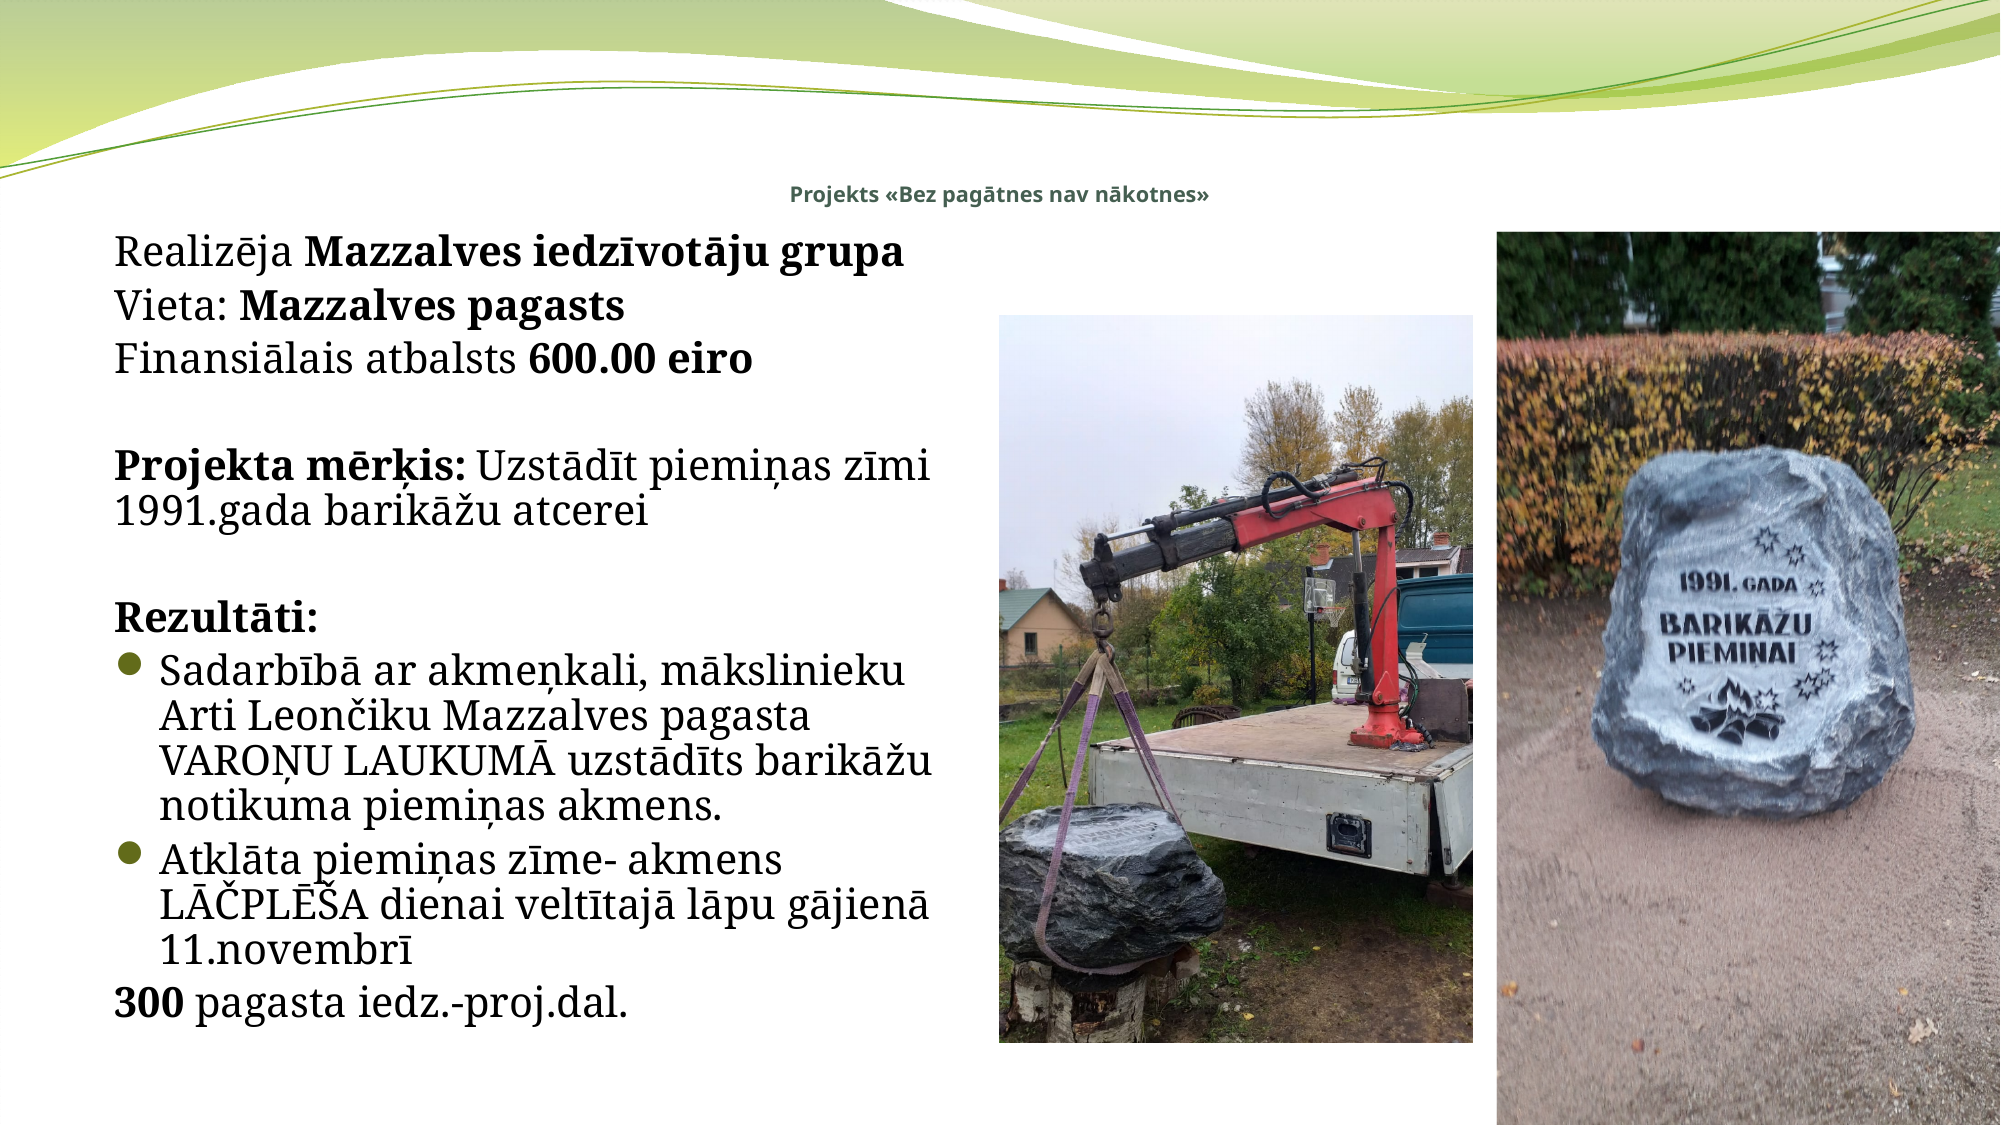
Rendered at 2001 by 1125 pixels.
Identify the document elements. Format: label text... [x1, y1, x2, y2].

title Projekts «Bez pagātnes nav nākotnes» [99, 115, 1900, 224]
picture [1301, 233, 2000, 1125]
list Realizēja Mazzalves iedzīvotāju grupa Vieta: Mazzalves pagasts Finansiālais atbalsts 600.00 eiro Projekta mērķis: Uzstādīt piemiņas zīmi 1991.gada barikāžu atcerei Rezultāti: Sadarbībā ar akmeņkali, mākslinieku Arti Leončiku Mazzalves pagasta VAROŅU LAUKUMĀ uzstādīts barikāžu notikuma piemiņas akmens. Atklāta piemiņas zīme- akmens LĀČPLĒŠA dienai veltītajā lāpu gājienā 11.novembrī 300 pagasta iedz.-proj.dal. [99, 223, 976, 1105]
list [999, 315, 1473, 1043]
